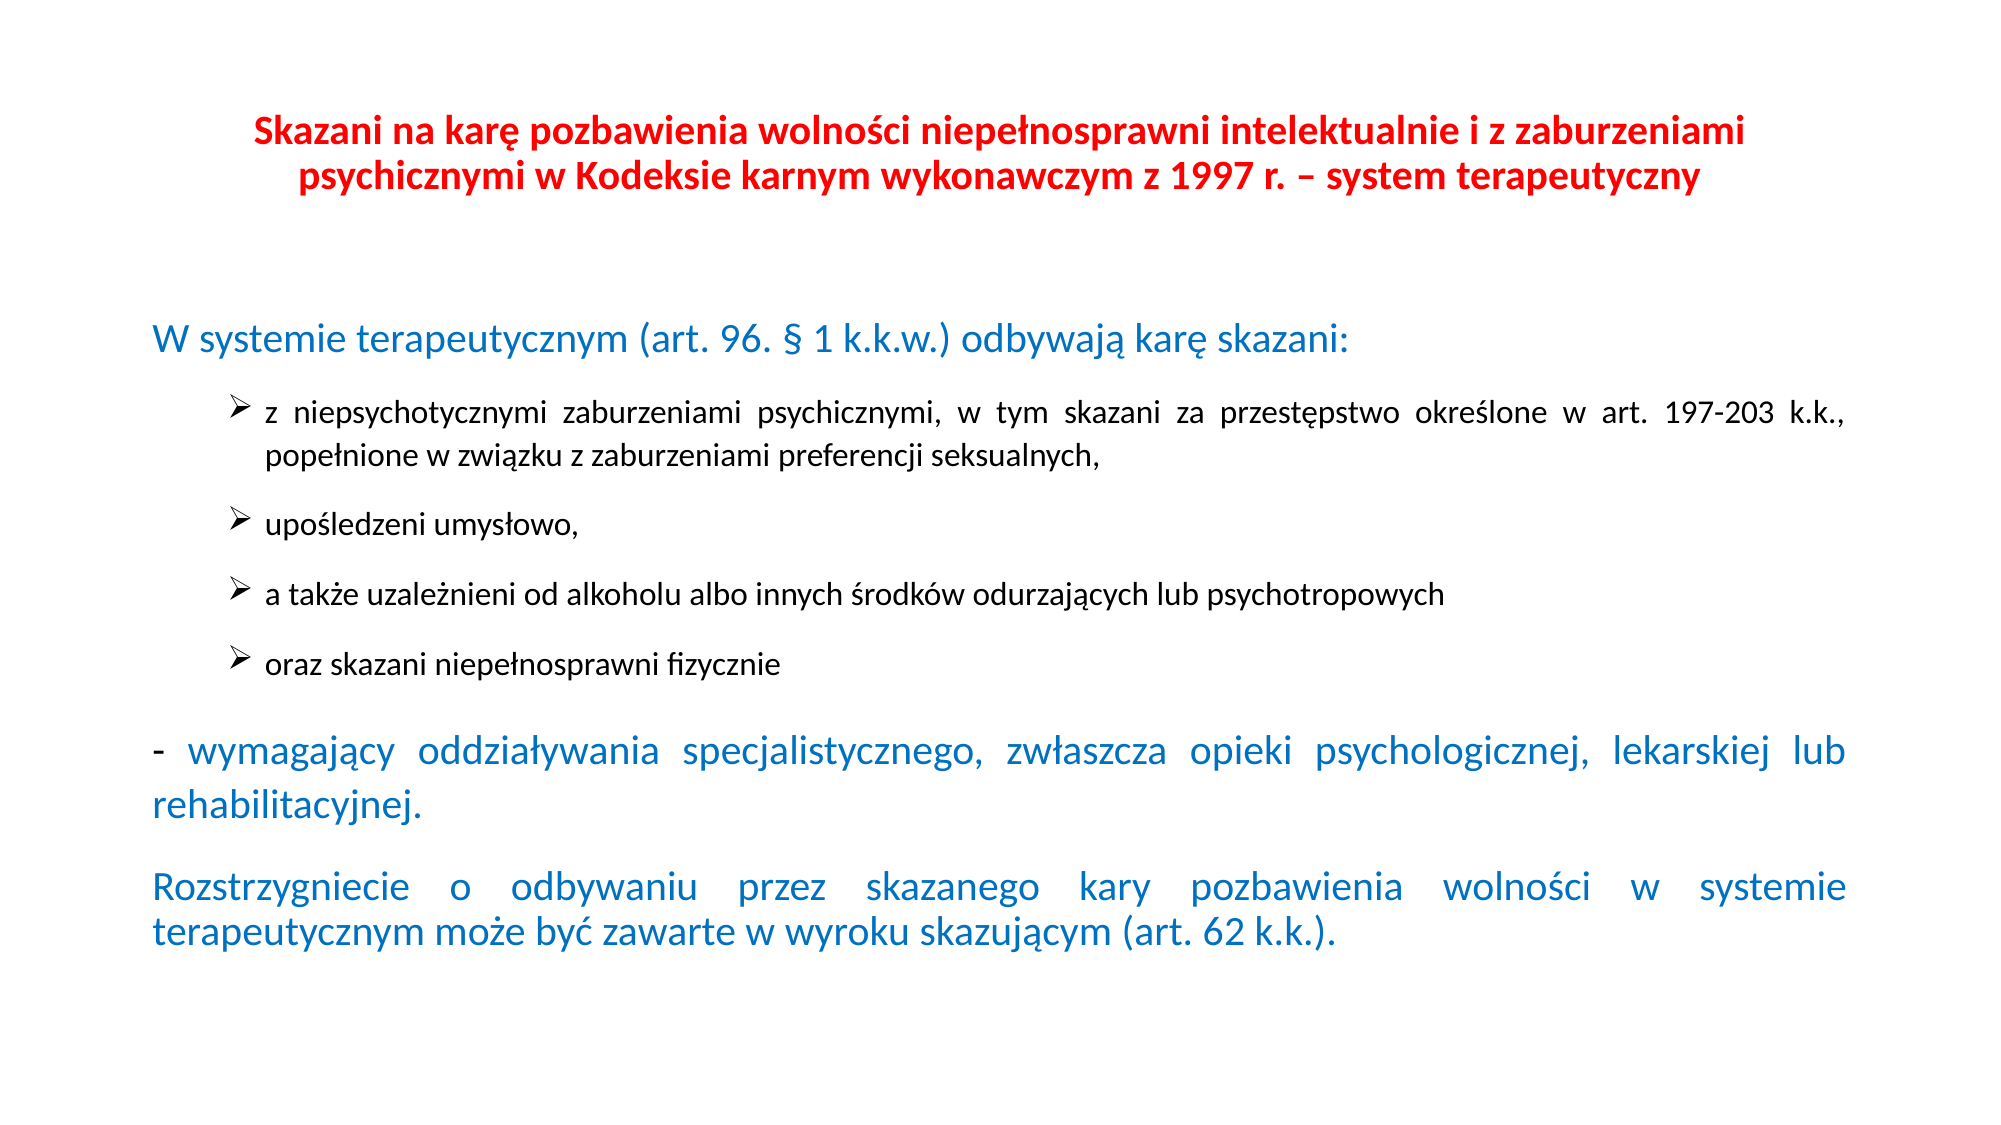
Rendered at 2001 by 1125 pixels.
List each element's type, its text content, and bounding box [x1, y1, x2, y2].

list W systemie terapeutycznym (art. 96. § 1 k.k.w.) odbywają karę skazani: z niepsychotycznymi zaburzeniami psychicznymi, w tym skazani za przestępstwo określone w art. 197-203 k.k., popełnione w związku z zaburzeniami preferencji seksualnych, upośledzeni umysłowo, a także uzależnieni od alkoholu albo innych środków odurzających lub psychotropowych oraz skazani niepełnosprawni fizycznie - wymagający oddziaływania specjalistycznego, zwłaszcza opieki psychologicznej, lekarskiej lub rehabilitacyjnej. Rozstrzygniecie o odbywaniu przez skazanego kary pozbawienia wolności w systemie terapeutycznym może być zawarte w wyroku skazującym (art. 62 k.k.). [137, 299, 1863, 1014]
title Skazani na karę pozbawienia wolności niepełnosprawni intelektualnie i z zaburzeniami psychicznymi w Kodeksie karnym wykonawczym z 1997 r. – system terapeutyczny [137, 59, 1863, 247]
